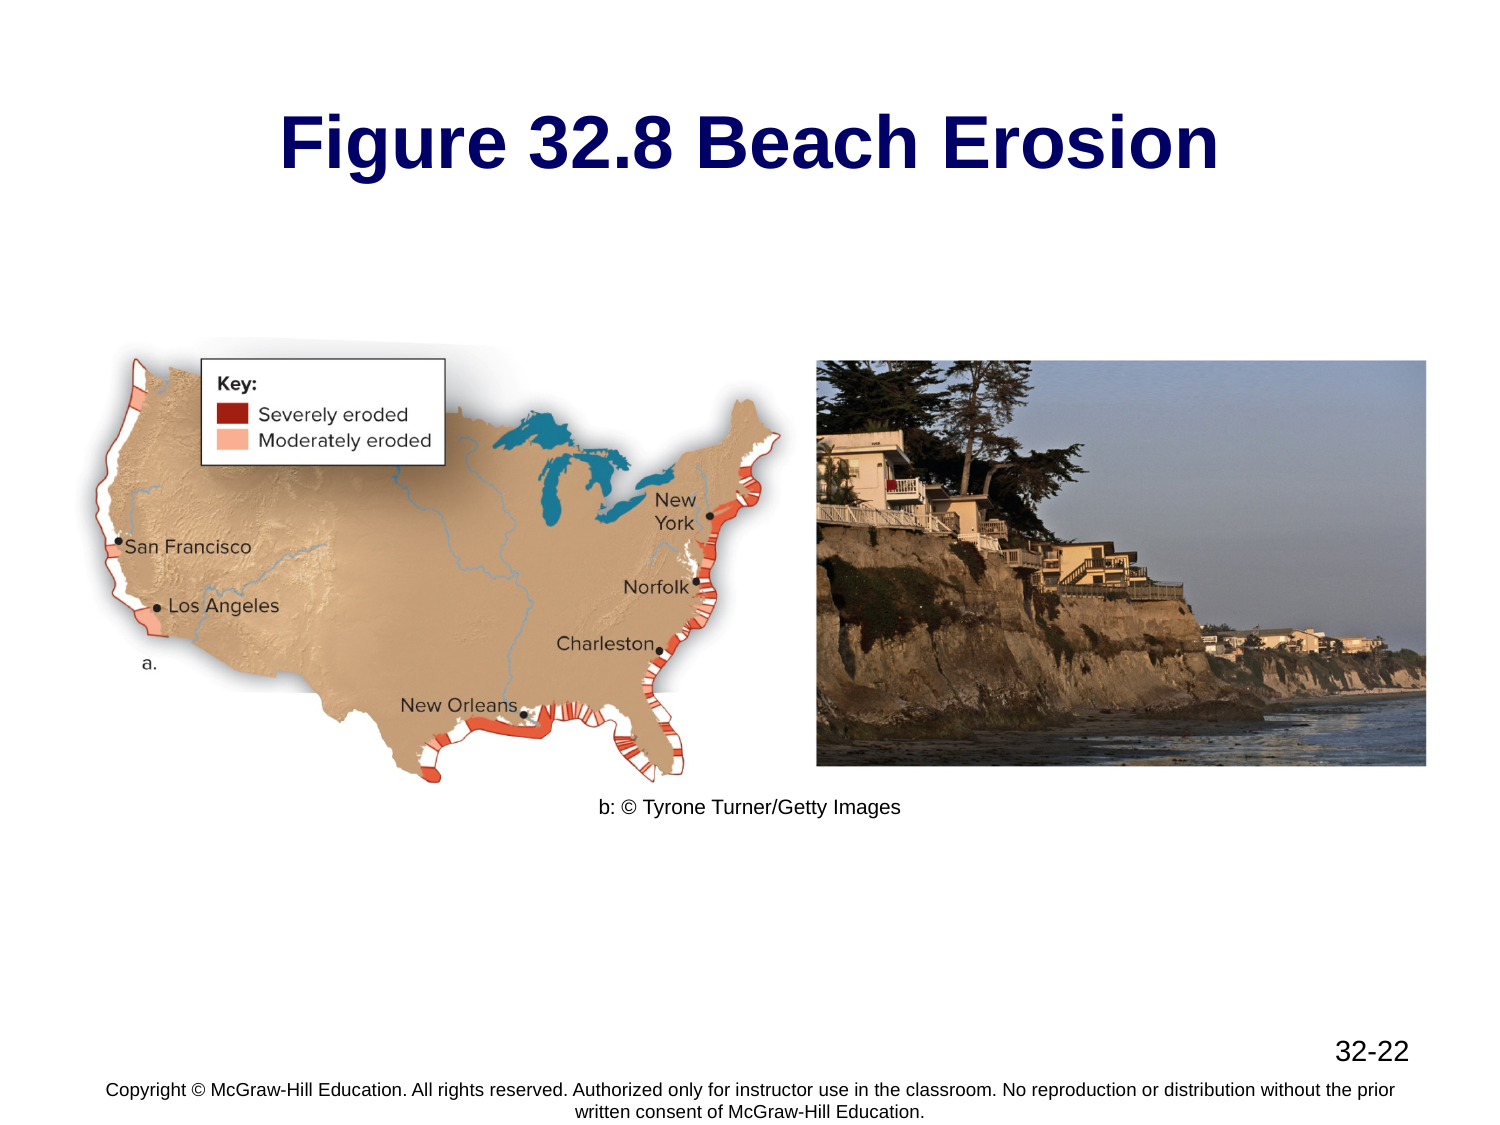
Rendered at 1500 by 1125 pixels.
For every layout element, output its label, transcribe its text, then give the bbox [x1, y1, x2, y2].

list b: © Tyrone Turner/Getty Images [480, 797, 1019, 826]
title Figure 32.8 Beach Erosion [74, 86, 1425, 191]
picture [72, 337, 1428, 788]
